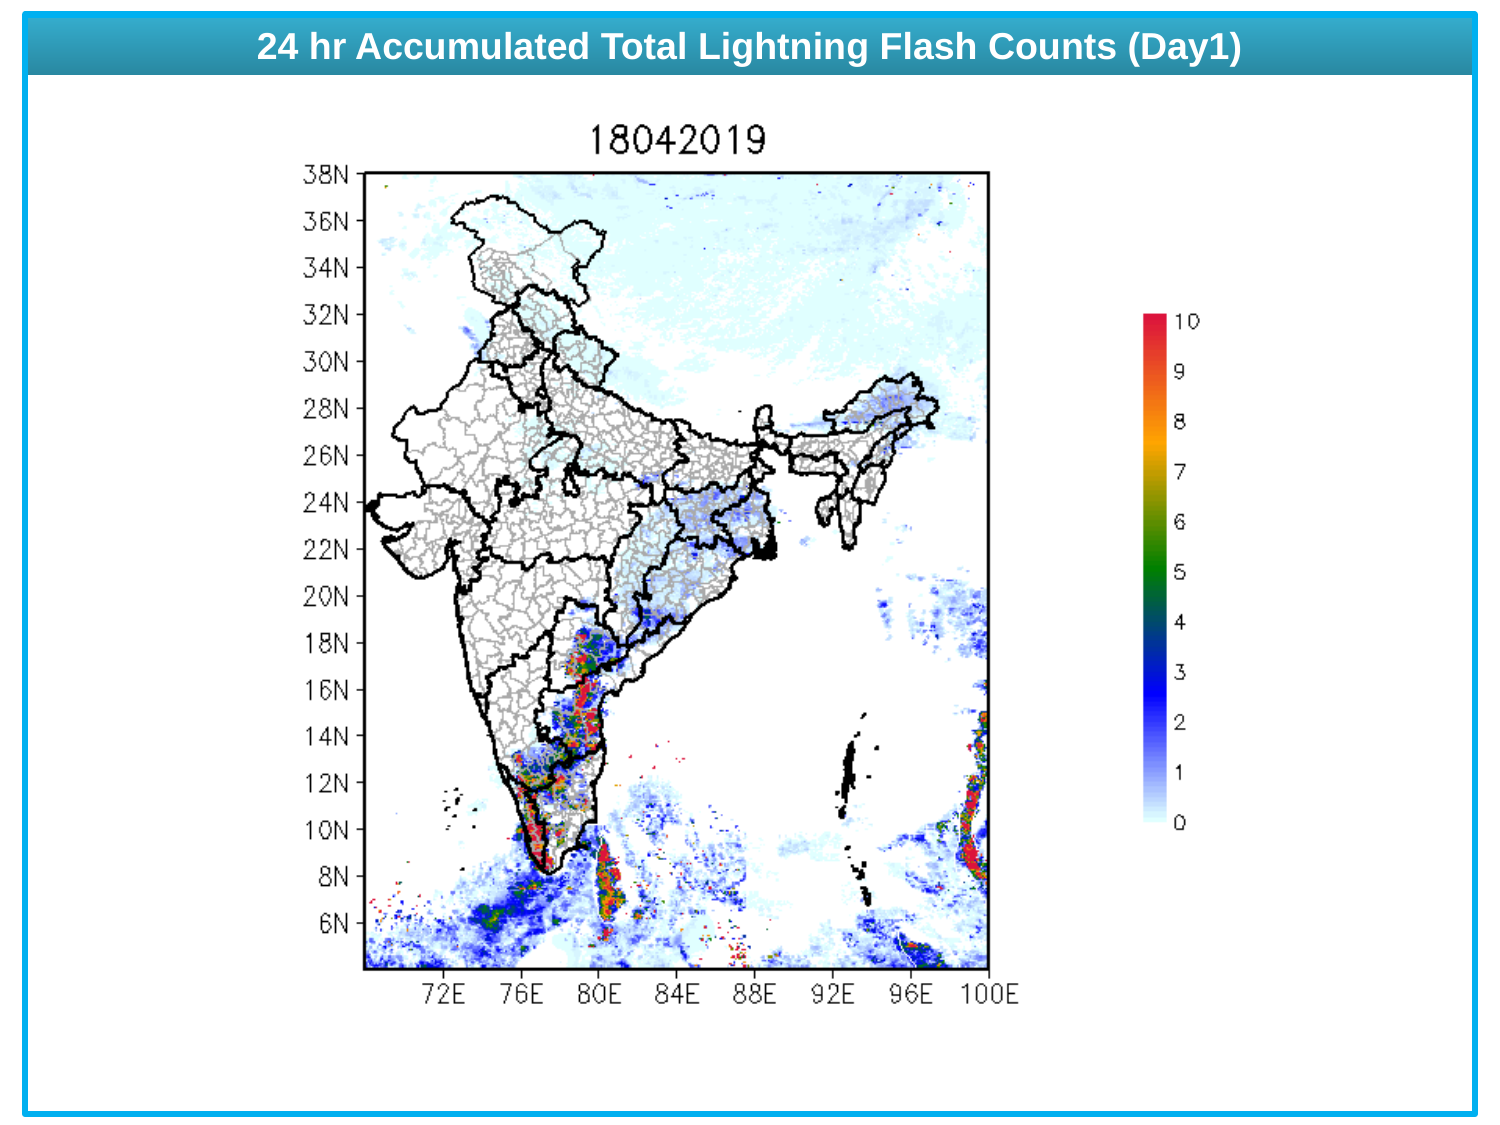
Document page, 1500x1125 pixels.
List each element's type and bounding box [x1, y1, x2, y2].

text_box [24, 14, 1475, 1115]
picture [52, 87, 1303, 1054]
